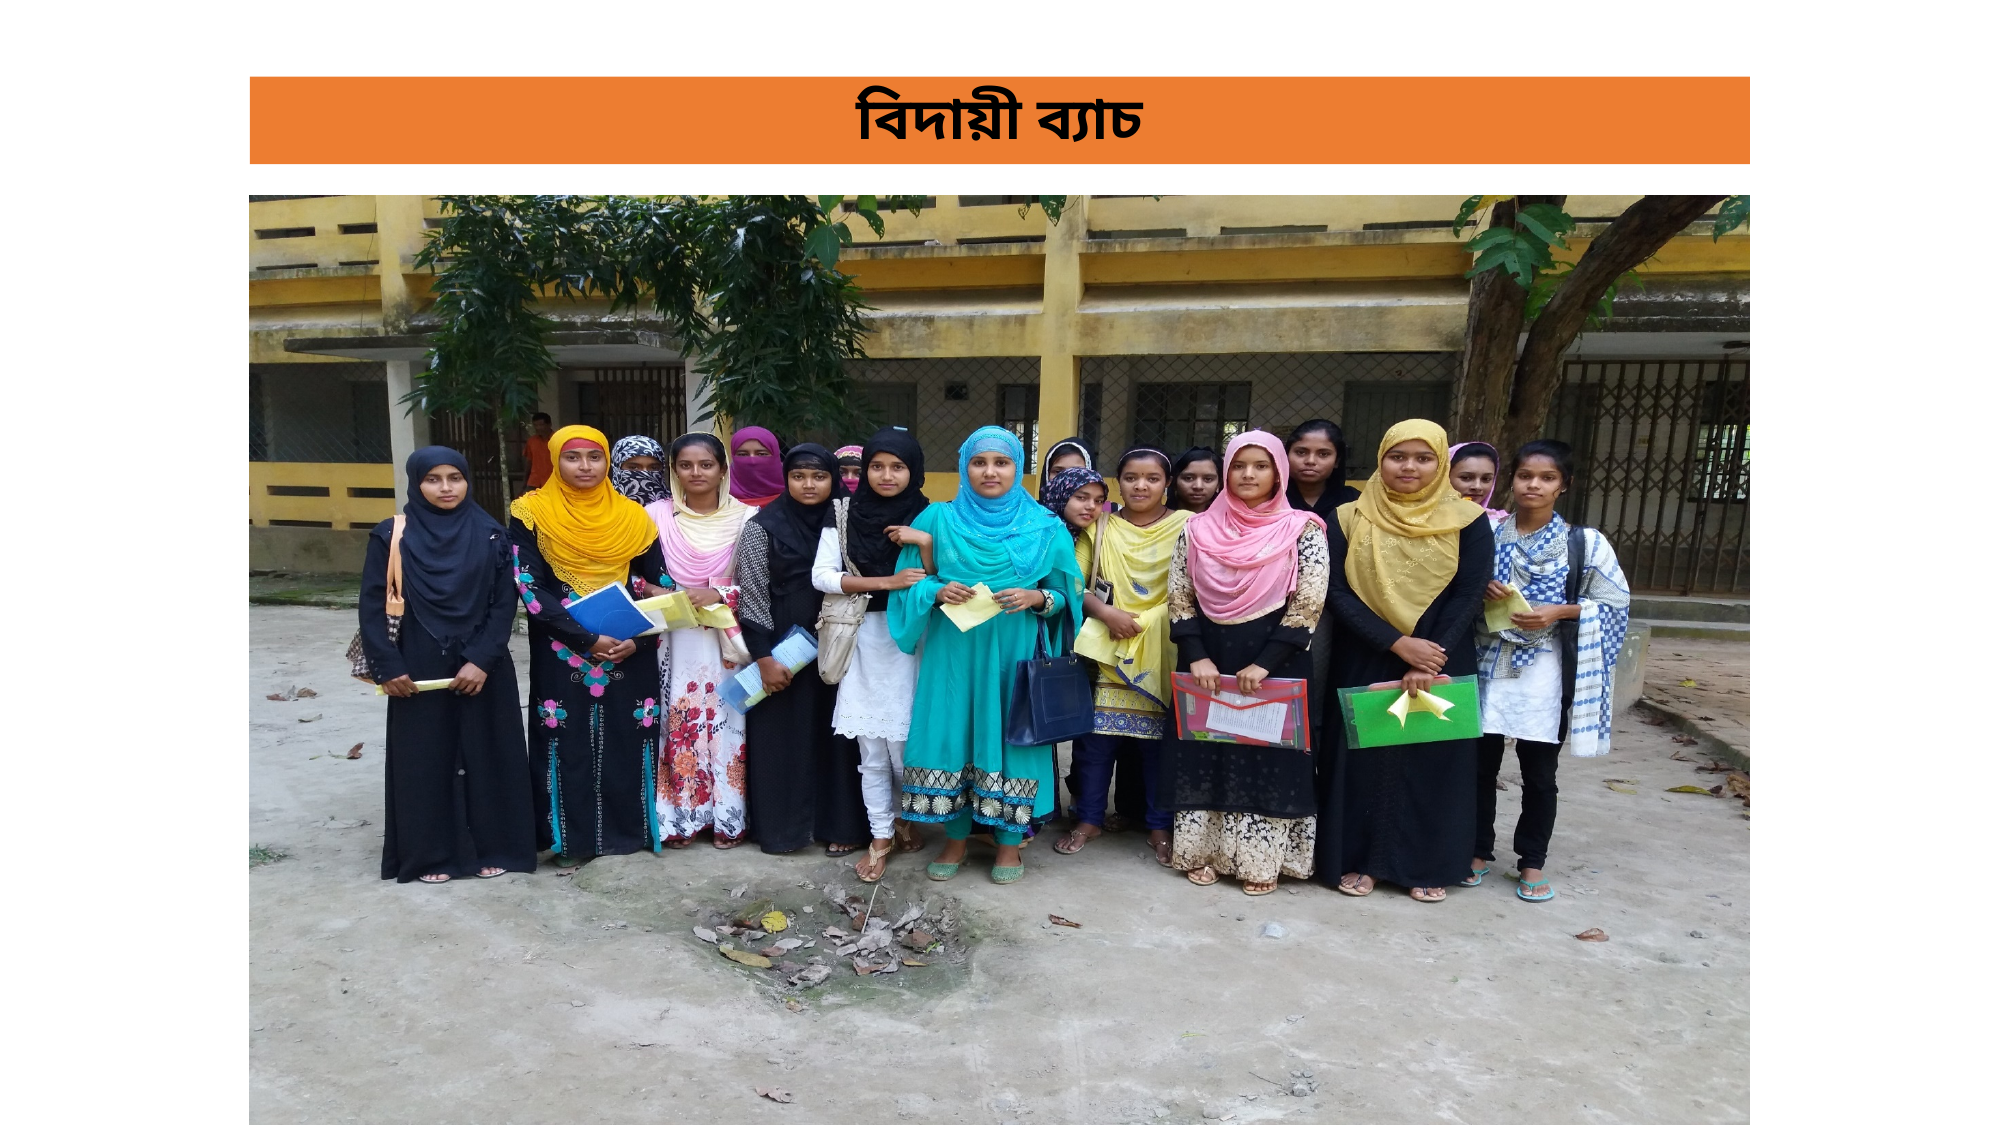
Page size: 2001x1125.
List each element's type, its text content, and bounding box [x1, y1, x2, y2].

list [249, 195, 1750, 1125]
title বিদায়ী ব্যাচ [249, 76, 1750, 165]
